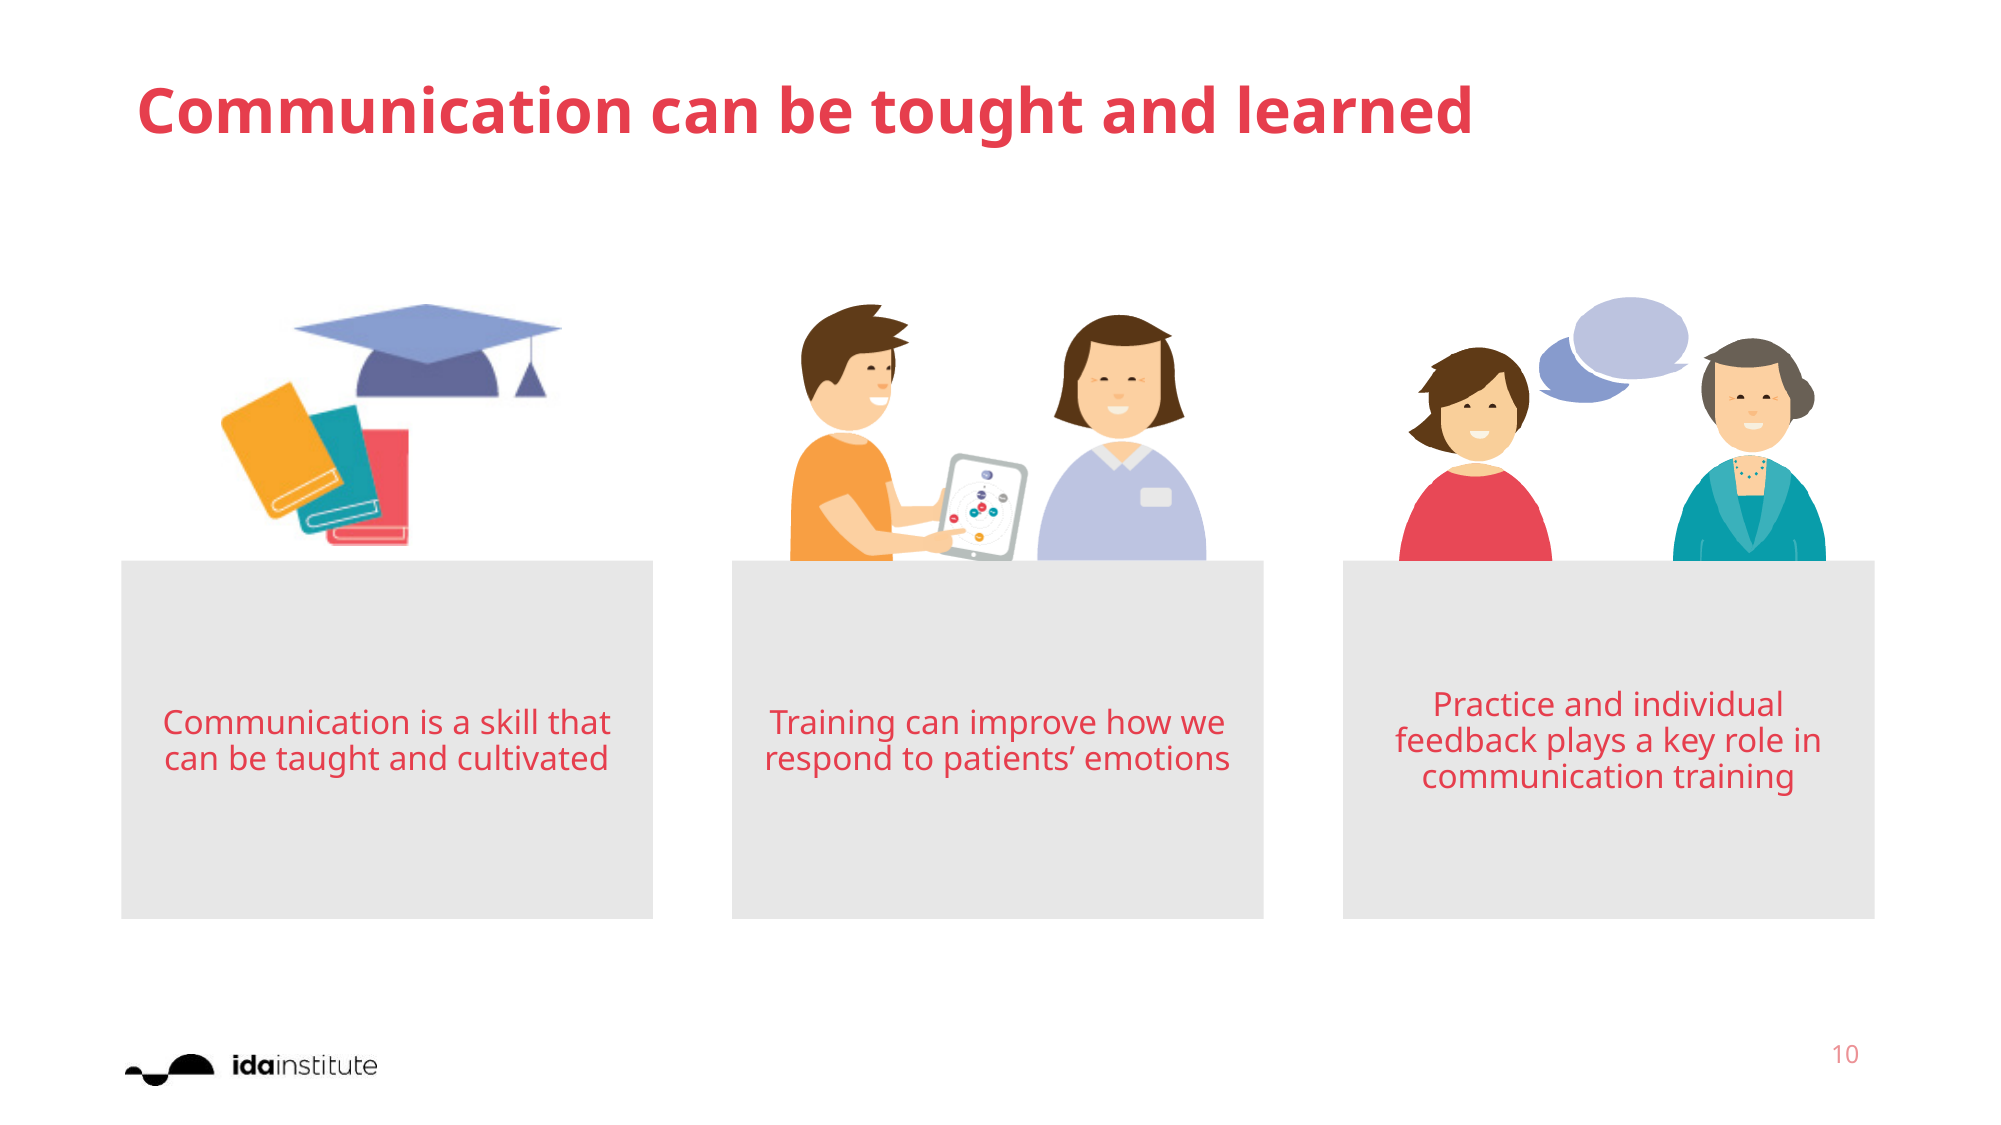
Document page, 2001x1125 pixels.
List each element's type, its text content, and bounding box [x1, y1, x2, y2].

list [1343, 297, 1827, 561]
list Practice and individual feedback plays a key role in communication training [1343, 560, 1875, 919]
title Communication can be tought and learned [121, 123, 1826, 180]
picture [125, 1054, 377, 1086]
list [789, 304, 1207, 561]
list Training can improve how we respond to patients’ emotions [732, 560, 1264, 919]
list Communication is a skill that can be taught and cultivated [121, 560, 653, 919]
slide_number 10 [1424, 1025, 1875, 1086]
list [221, 304, 562, 546]
